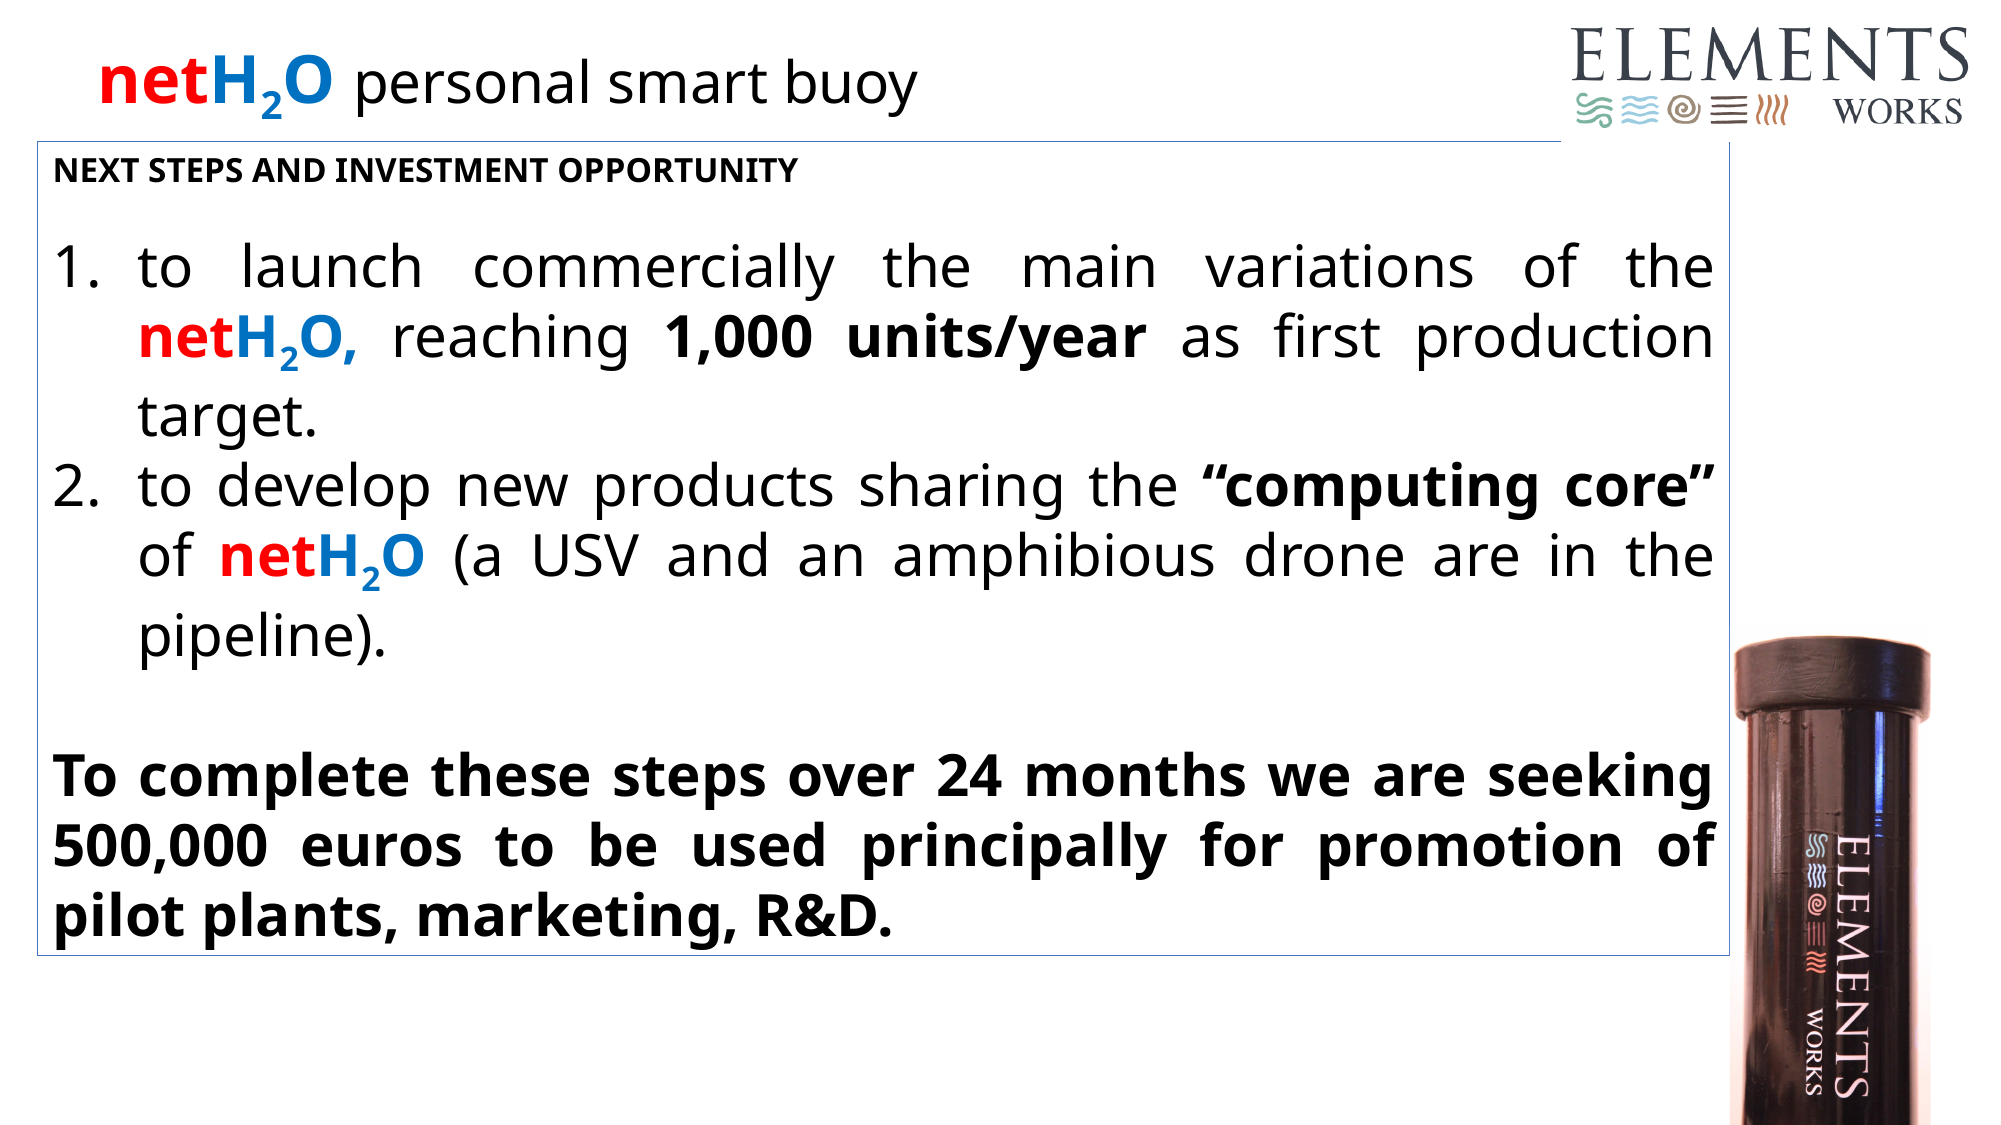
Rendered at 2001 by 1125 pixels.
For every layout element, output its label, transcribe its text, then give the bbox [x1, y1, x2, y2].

text_box NEXT STEPS AND INVESTMENT OPPORTUNITY to launch commercially the main variations of the netH2O, reaching 1,000 units/year as first production target. to develop new products sharing the “computing core” of netH2O (a USV and an amphibious drone are in the pipeline). To complete these steps over 24 months we are seeking 500,000 euros to be used principally for promotion of pilot plants, marketing, R&D. [37, 141, 1730, 956]
picture [1561, 14, 1982, 142]
picture [1729, 626, 1931, 1125]
text_box netH2O personal smart buoy [82, 30, 1108, 126]
